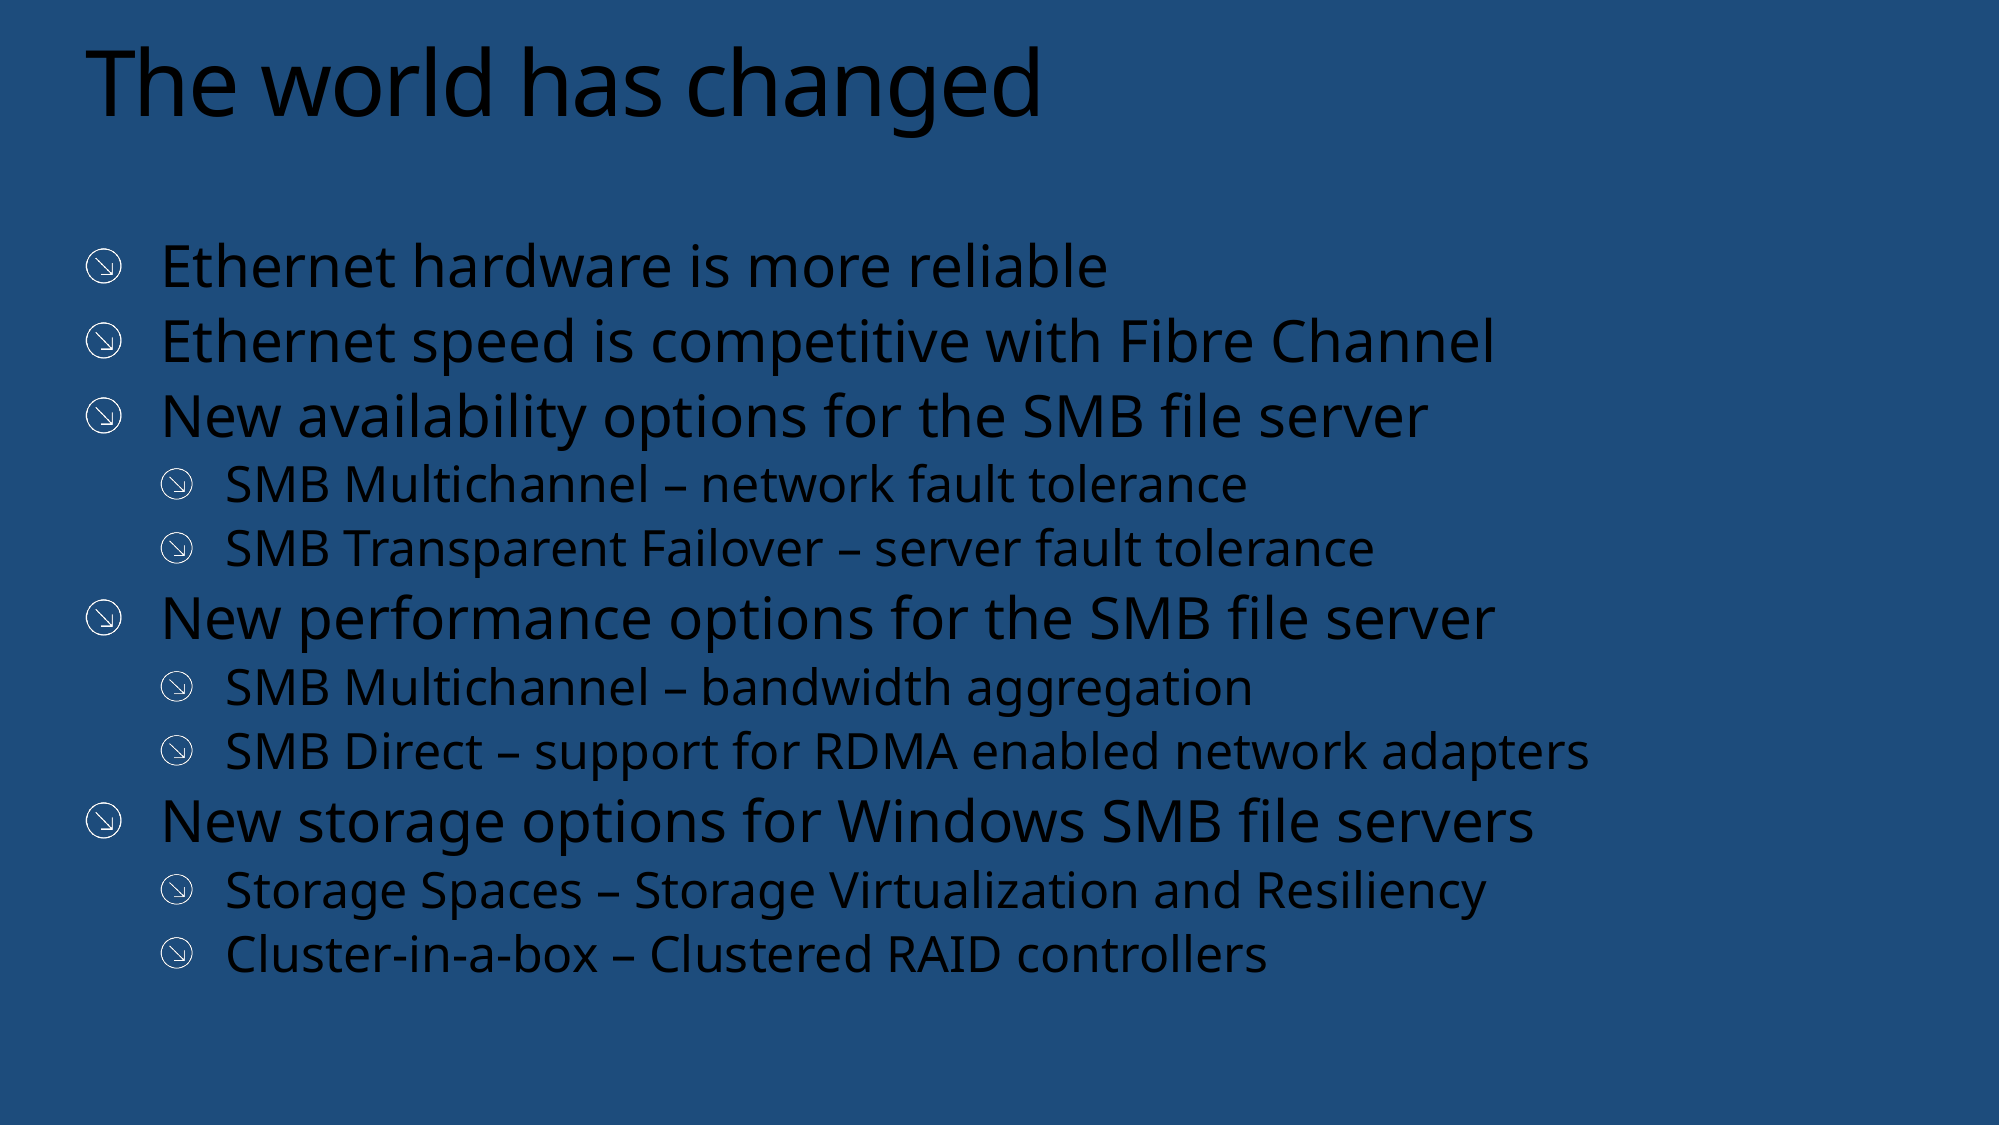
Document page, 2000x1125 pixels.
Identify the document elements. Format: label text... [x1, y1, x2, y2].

picture [85, 801, 122, 839]
picture [160, 670, 193, 702]
picture [85, 598, 122, 636]
list Ethernet hardware is more reliable Ethernet speed is competitive with Fibre Channel New availability options for the SMB file server SMB Multichannel – network fault tolerance SMB Transparent Failover – server fault tolerance New performance options for the SMB file server SMB Multichannel – bandwidth aggregation SMB Direct – support for RDMA enabled network adapters New storage options for Windows SMB file servers Storage Spaces – Storage Virtualization and Resiliency Cluster-in-a-box – Clustered RAID controllers [85, 237, 1914, 1024]
picture [160, 873, 193, 905]
picture [160, 936, 193, 969]
picture [85, 247, 122, 284]
picture [160, 734, 193, 766]
picture [85, 321, 122, 359]
title The world has changed [85, 37, 1914, 138]
picture [160, 467, 193, 500]
picture [85, 396, 122, 434]
picture [160, 531, 193, 564]
